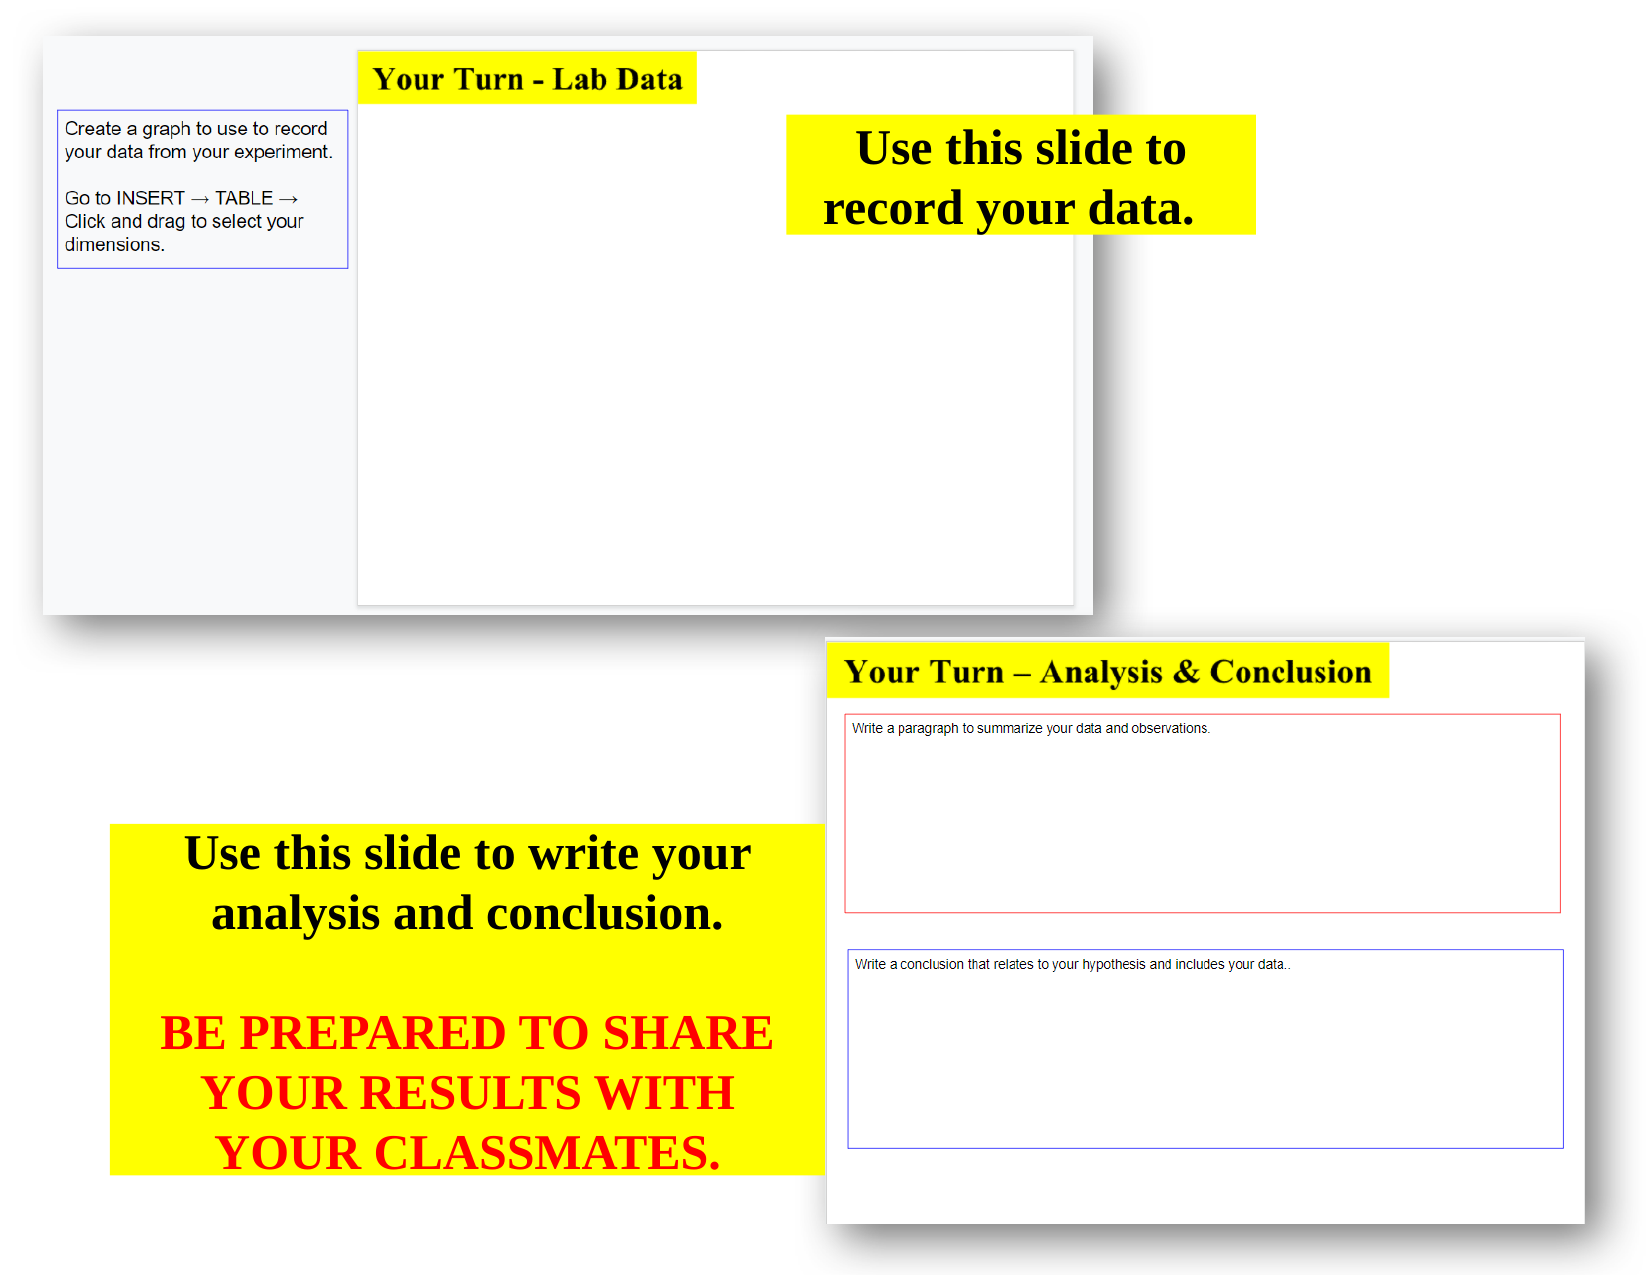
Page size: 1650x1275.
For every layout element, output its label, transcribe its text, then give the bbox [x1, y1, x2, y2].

text_box Use this slide to write your analysis and conclusion. BE PREPARED TO SHARE YOUR RESULTS WITH YOUR CLASSMATES. [109, 823, 819, 1176]
text_box Use this slide to record your data. [1098, 114, 1256, 235]
picture [824, 637, 1585, 1224]
picture [42, 36, 1094, 615]
